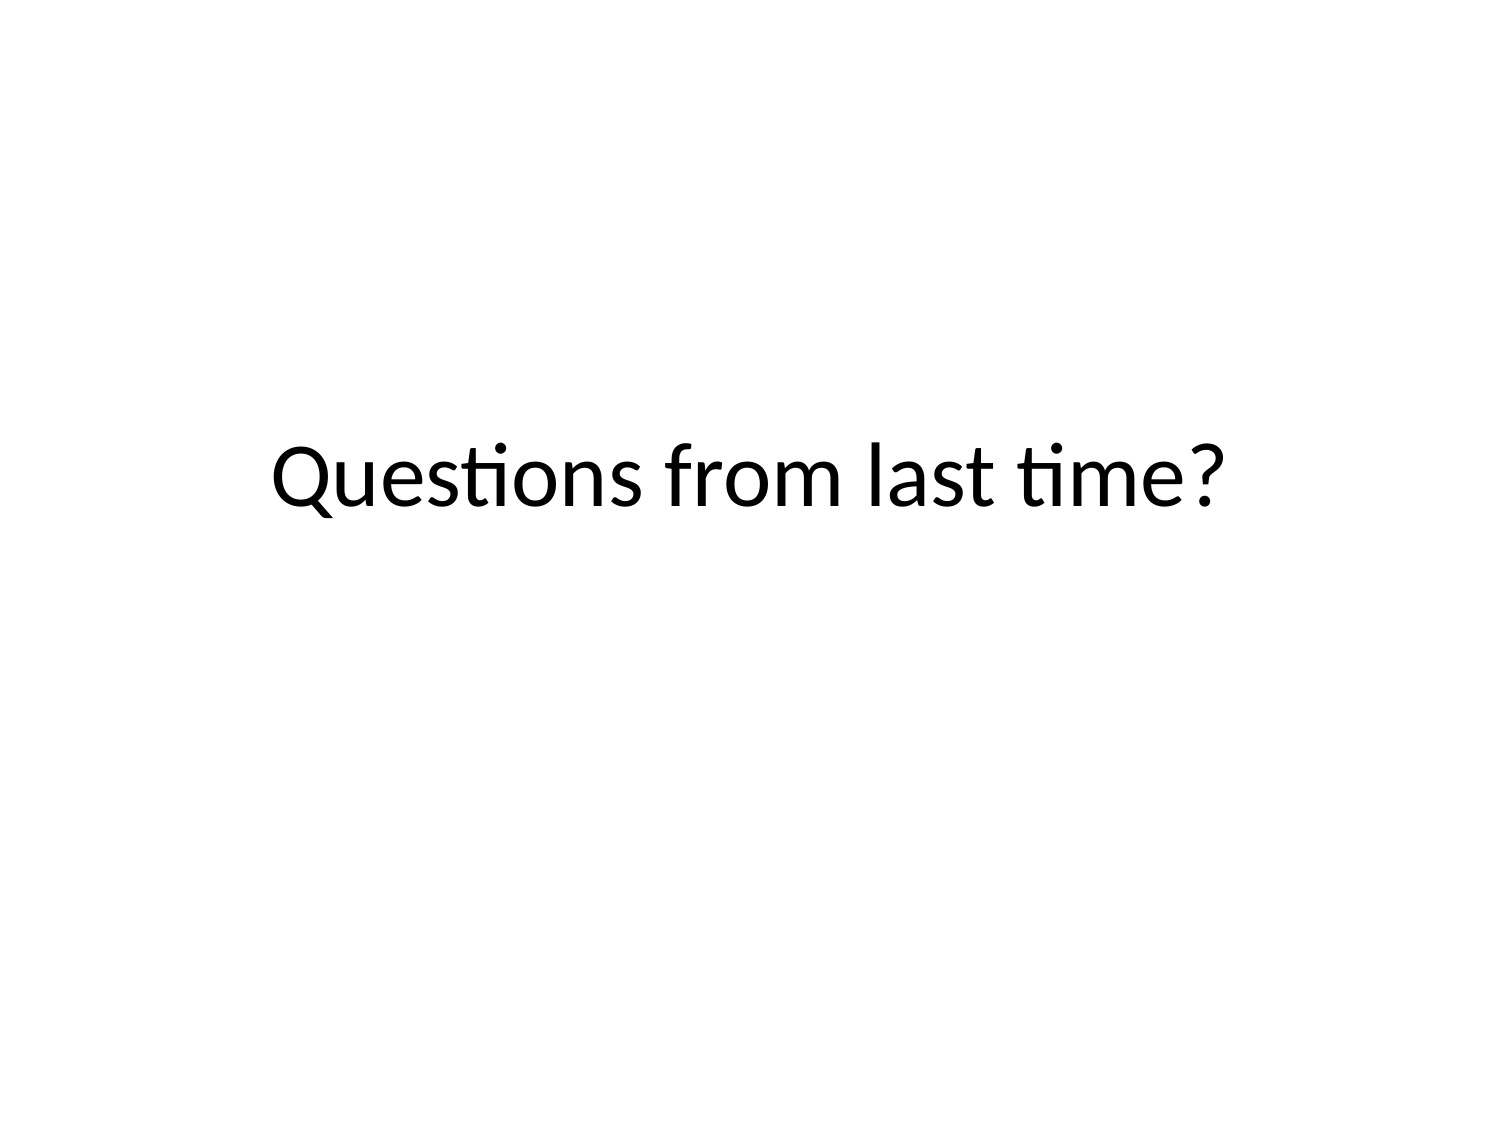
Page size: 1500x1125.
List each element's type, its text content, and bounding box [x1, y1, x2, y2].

title Questions from last time? [112, 349, 1388, 591]
